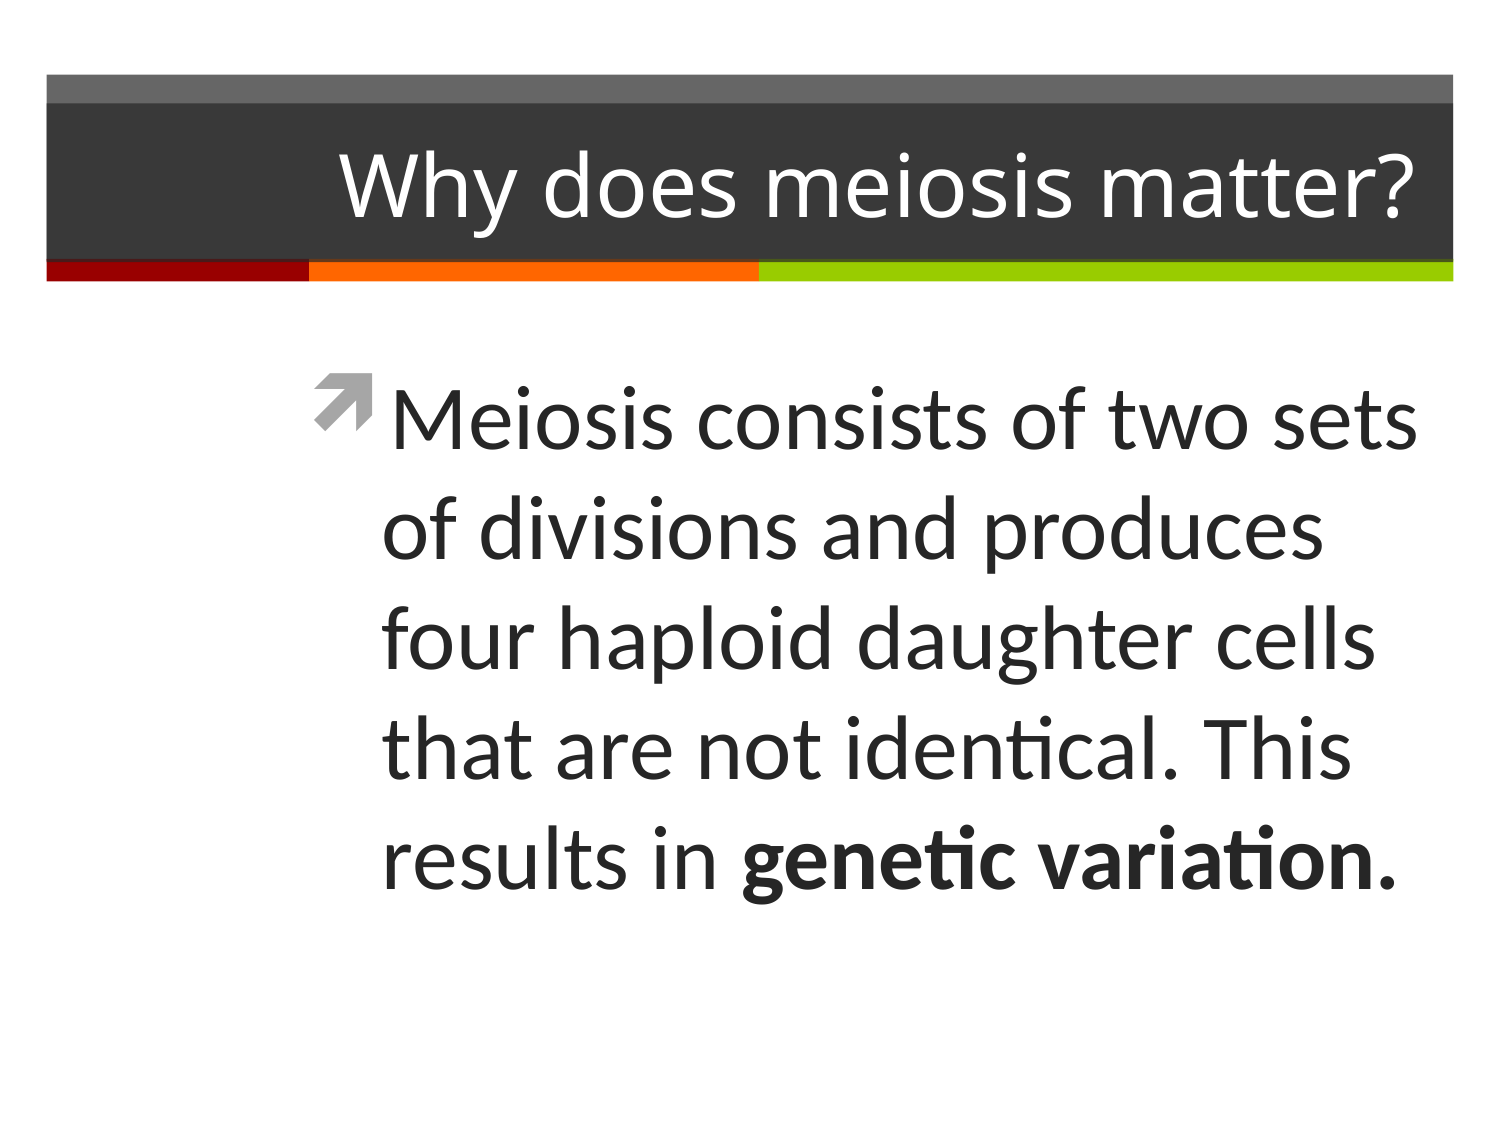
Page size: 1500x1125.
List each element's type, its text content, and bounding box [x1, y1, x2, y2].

title Why does meiosis matter? [46, 103, 1454, 263]
list Meiosis consists of two sets of divisions and produces four haploid daughter cells that are not identical. This results in genetic variation. [292, 350, 1454, 1005]
